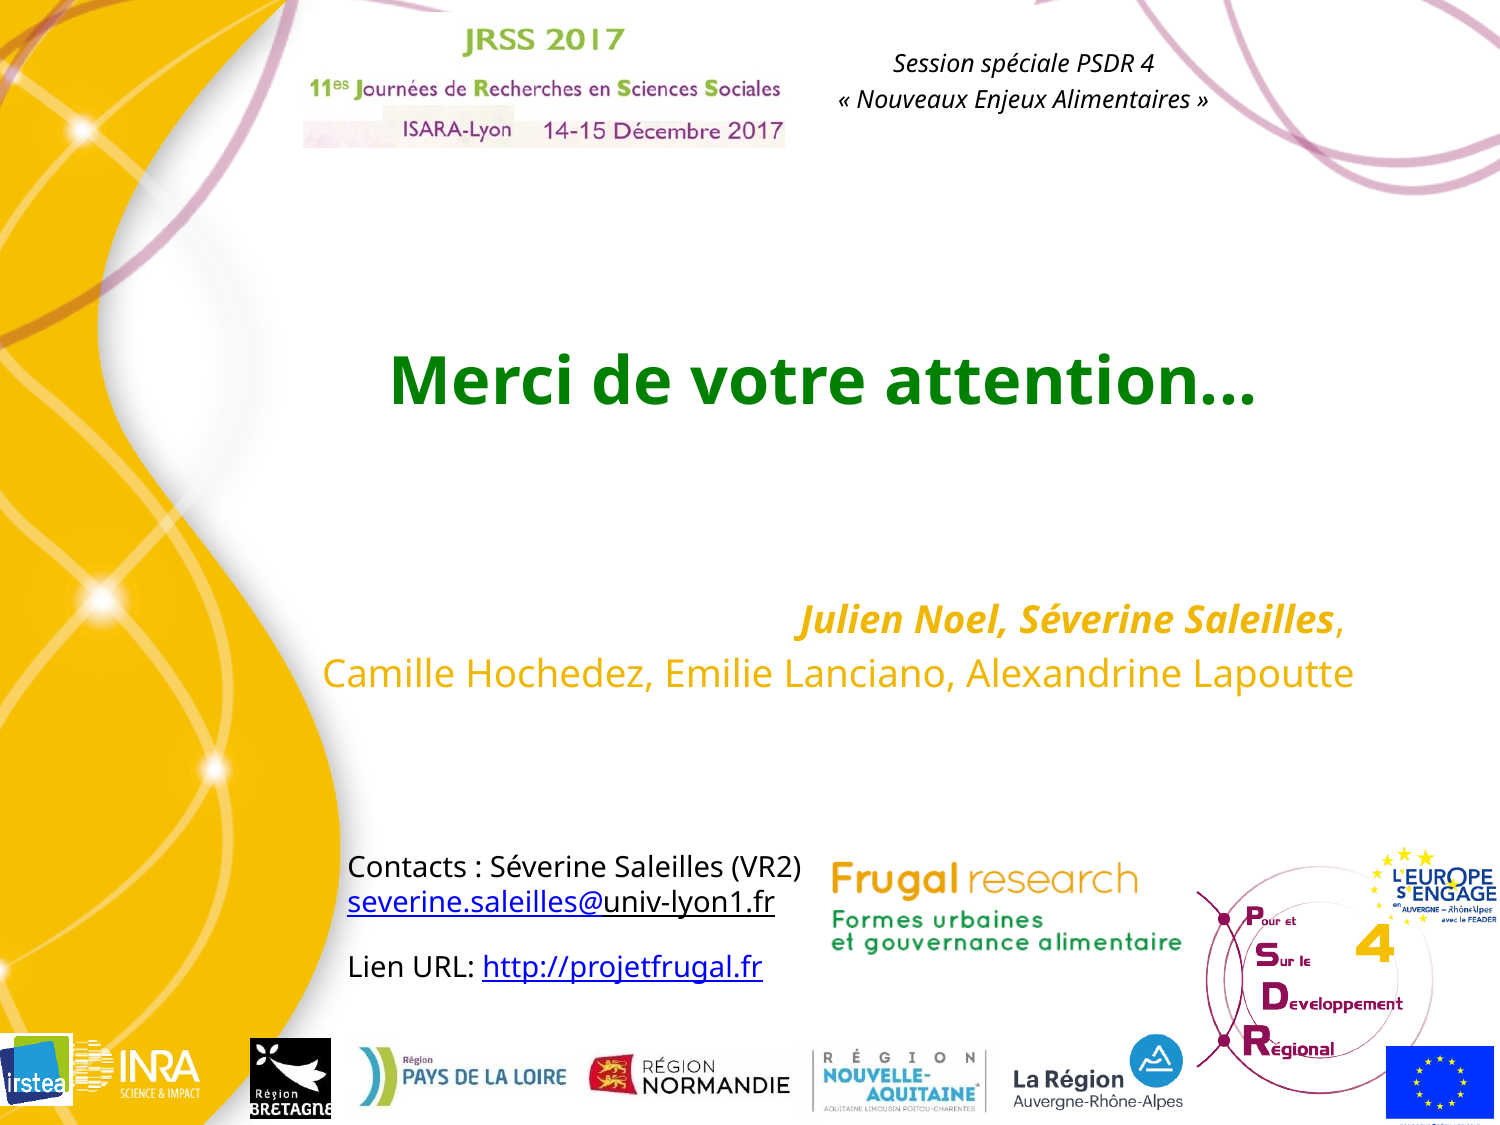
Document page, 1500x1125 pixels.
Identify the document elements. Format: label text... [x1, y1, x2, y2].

picture [1022, 0, 1500, 300]
picture [0, 0, 612, 1125]
title Merci de votre attention... [203, 314, 1444, 504]
picture [820, 845, 1500, 1125]
text_box Session spéciale PSDR 4 « Nouveaux Enjeux Alimentaires » [790, 34, 1282, 122]
text_box Contacts : Séverine Saleilles (VR2) severine.saleilles@univ-lyon1.fr Lien URL: http://projetfrugal.fr [332, 841, 1010, 996]
picture [578, 1040, 1000, 1123]
subtitle Julien Noel, Séverine Saleilles, Camille Hochedez, Emilie Lanciano, Alexandrine Lapoutte [271, 587, 1371, 727]
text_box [302, 12, 786, 149]
